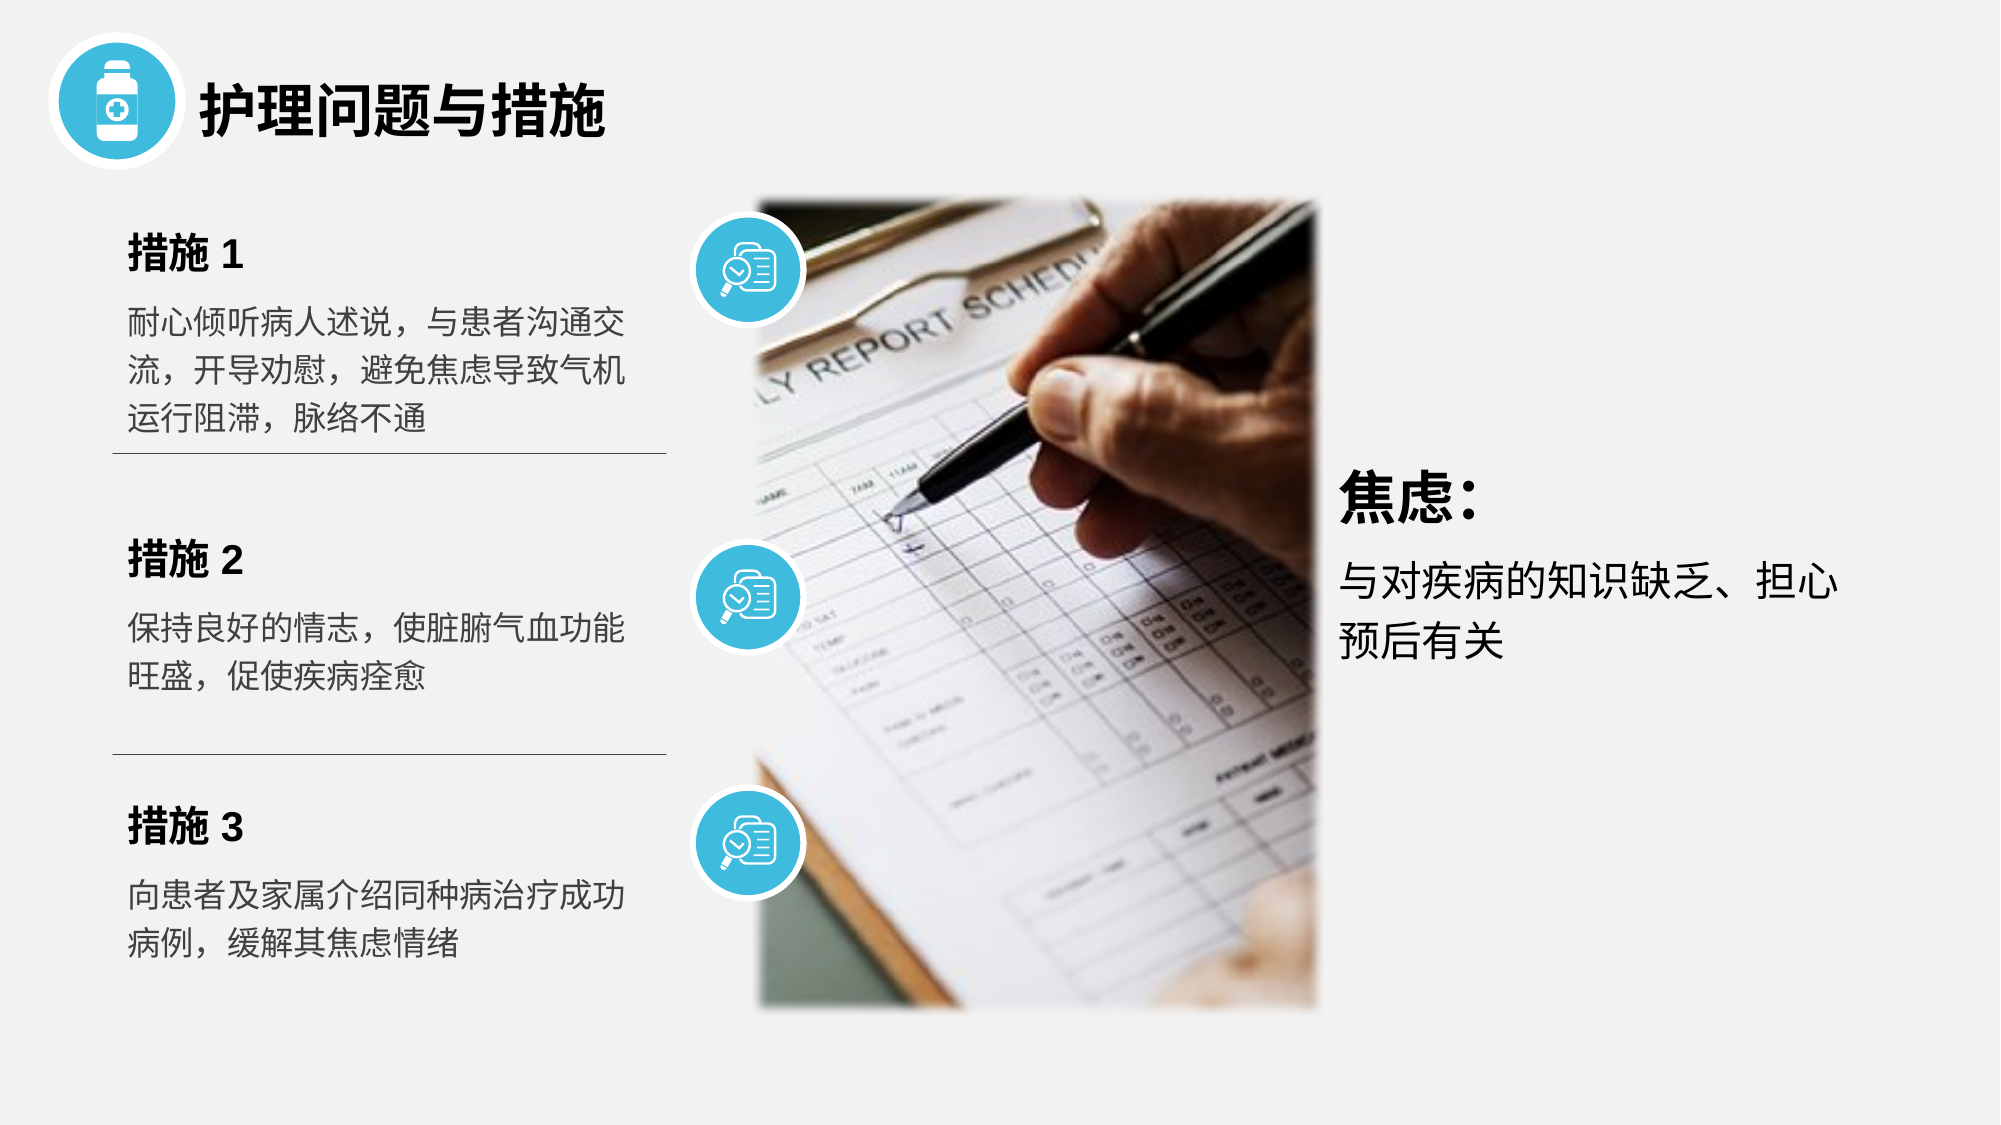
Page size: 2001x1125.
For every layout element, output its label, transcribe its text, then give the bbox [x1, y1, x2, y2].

text_box 与对疾病的知识缺乏、担心预后有关 [1324, 537, 1894, 777]
text_box 措施2 [112, 514, 667, 592]
text_box 保持良好的情志，使脏腑气血功能旺盛，促使疾病痊愈 [112, 592, 667, 728]
text_box 措施1 [112, 208, 667, 286]
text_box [692, 787, 804, 899]
text_box 向患者及家属介绍同种病治疗成功病例，缓解其焦虑情绪 [112, 859, 667, 1022]
list 护理问题与措施 [183, 66, 700, 135]
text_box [692, 214, 804, 326]
text_box 耐心倾听病人述说，与患者沟通交流，开导劝慰，避免焦虑导致气机运行阻滞，脉络不通 [112, 286, 667, 449]
text_box 措施3 [112, 781, 667, 859]
text_box 焦虑： [1324, 439, 1894, 513]
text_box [692, 541, 804, 653]
picture [749, 192, 1324, 1016]
